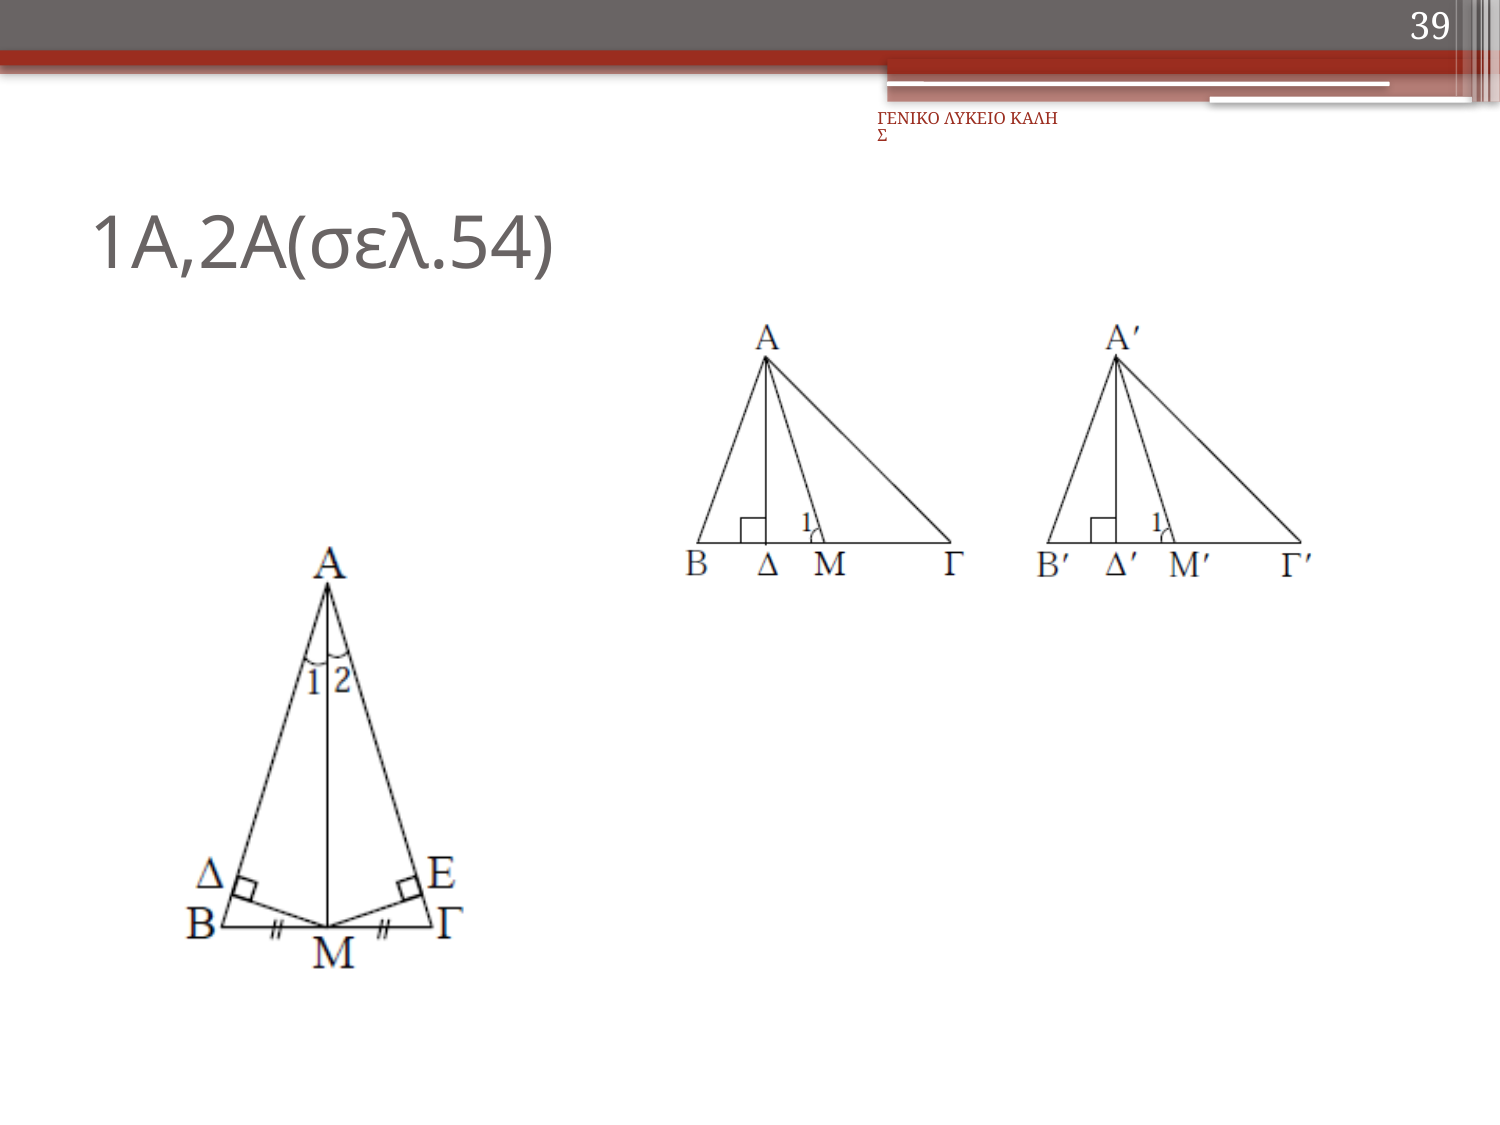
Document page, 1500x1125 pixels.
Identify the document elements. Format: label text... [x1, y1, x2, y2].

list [135, 503, 562, 1035]
footer ΓΕΝΙΚΟ ΛΥΚΕΙΟ ΚΑΛΗΣ [862, 100, 1080, 176]
picture [619, 290, 1375, 599]
slide_number 39 [1341, 0, 1466, 61]
title 1Α,2Α(σελ.54) [75, 187, 1425, 291]
